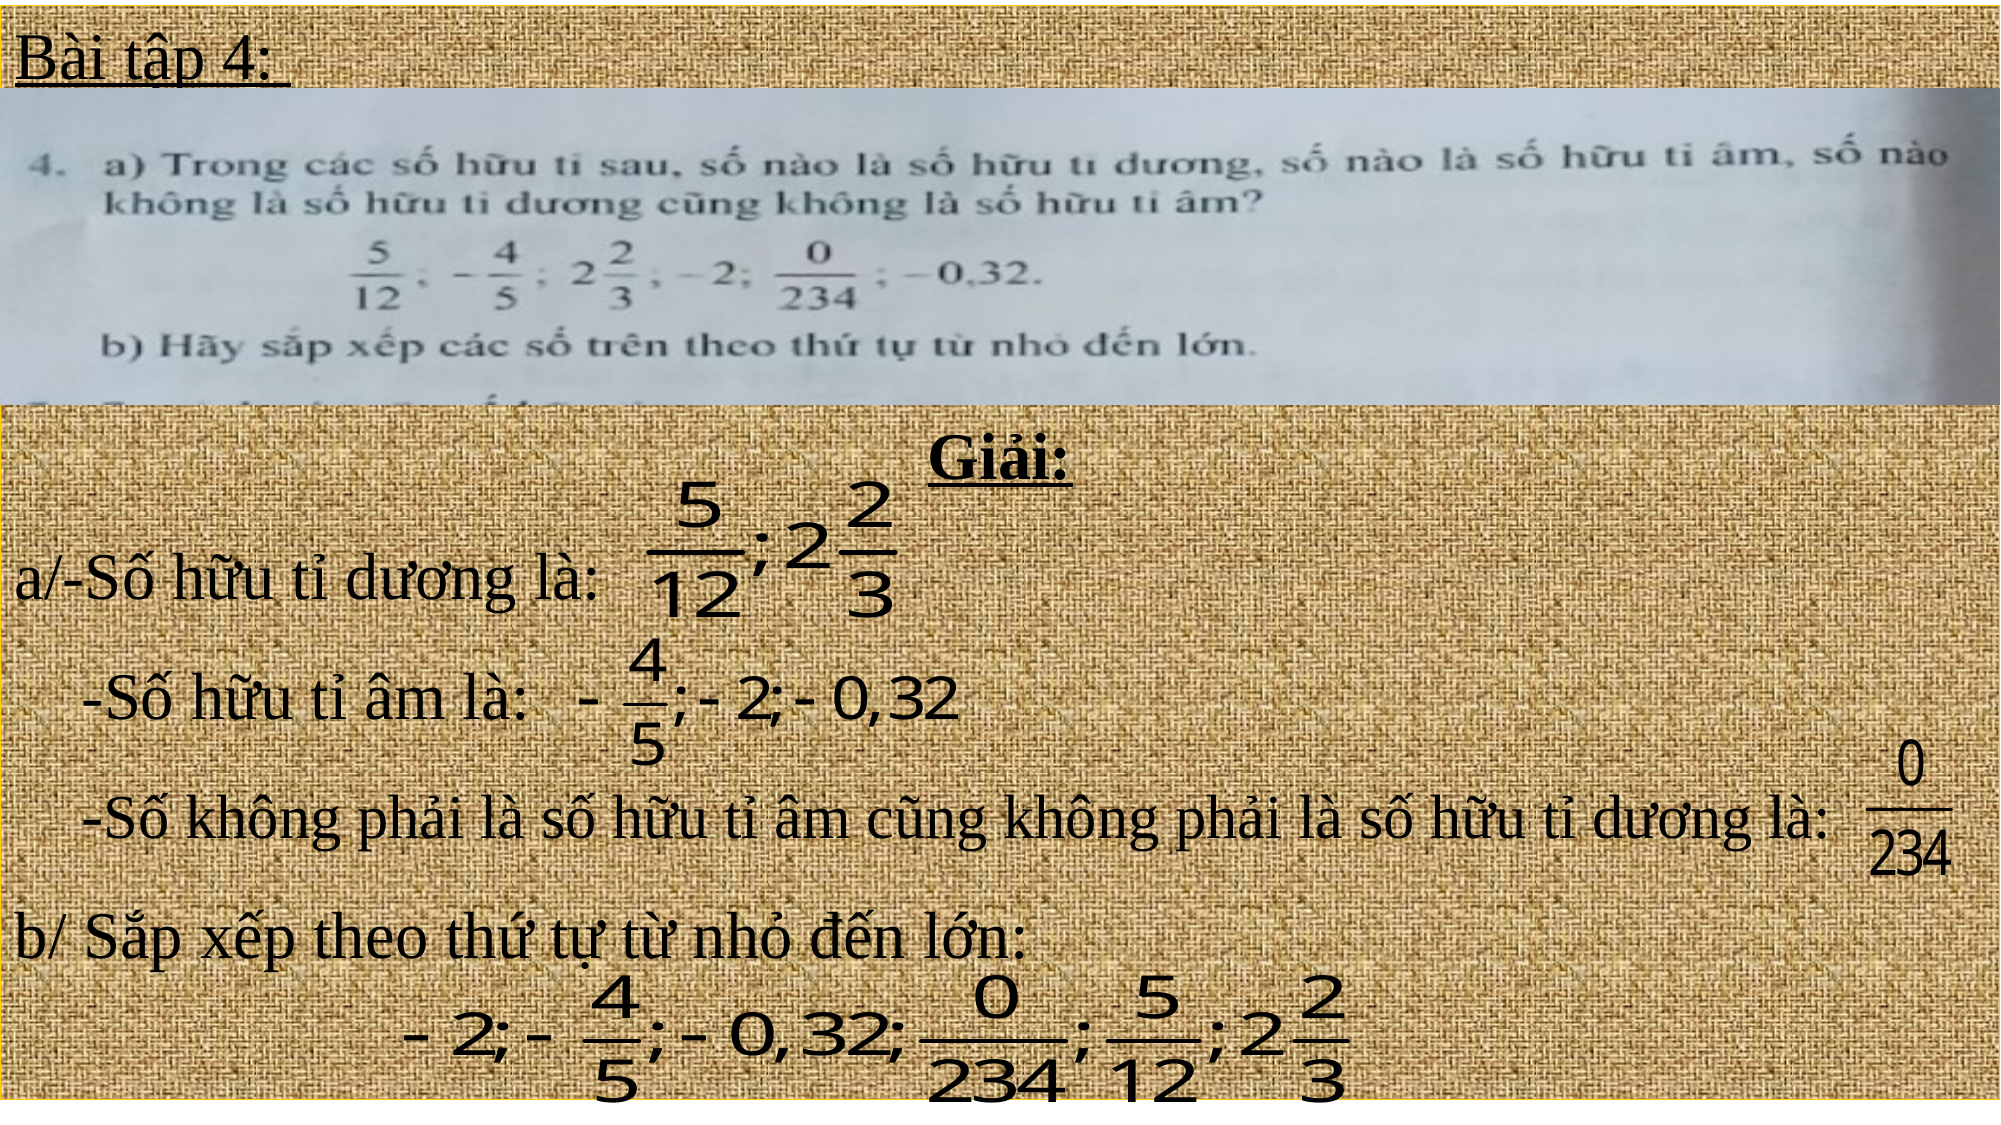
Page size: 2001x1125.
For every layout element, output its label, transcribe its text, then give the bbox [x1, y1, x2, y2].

picture [0, 88, 2000, 405]
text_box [569, 618, 967, 775]
text_box Bài tập 4: Giải: a/-Số hữu tỉ dương là: -Số hữu tỉ âm là: -Số không phải là số hữu tỉ âm cũng không phải là số hữu tỉ dương là: b/ Sắp xếp theo thứ tự từ nhỏ đến lớn: [0, 5, 2000, 88]
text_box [1859, 717, 1959, 884]
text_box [636, 460, 911, 618]
text_box Bài tập 4: Giải: a/-Số hữu tỉ dương là: -Số hữu tỉ âm là: -Số không phải là số hữu tỉ âm cũng không phải là số hữu tỉ dương là: b/ Sắp xếp theo thứ tự từ nhỏ đến lớn: [0, 405, 2000, 1100]
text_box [390, 955, 1358, 1111]
